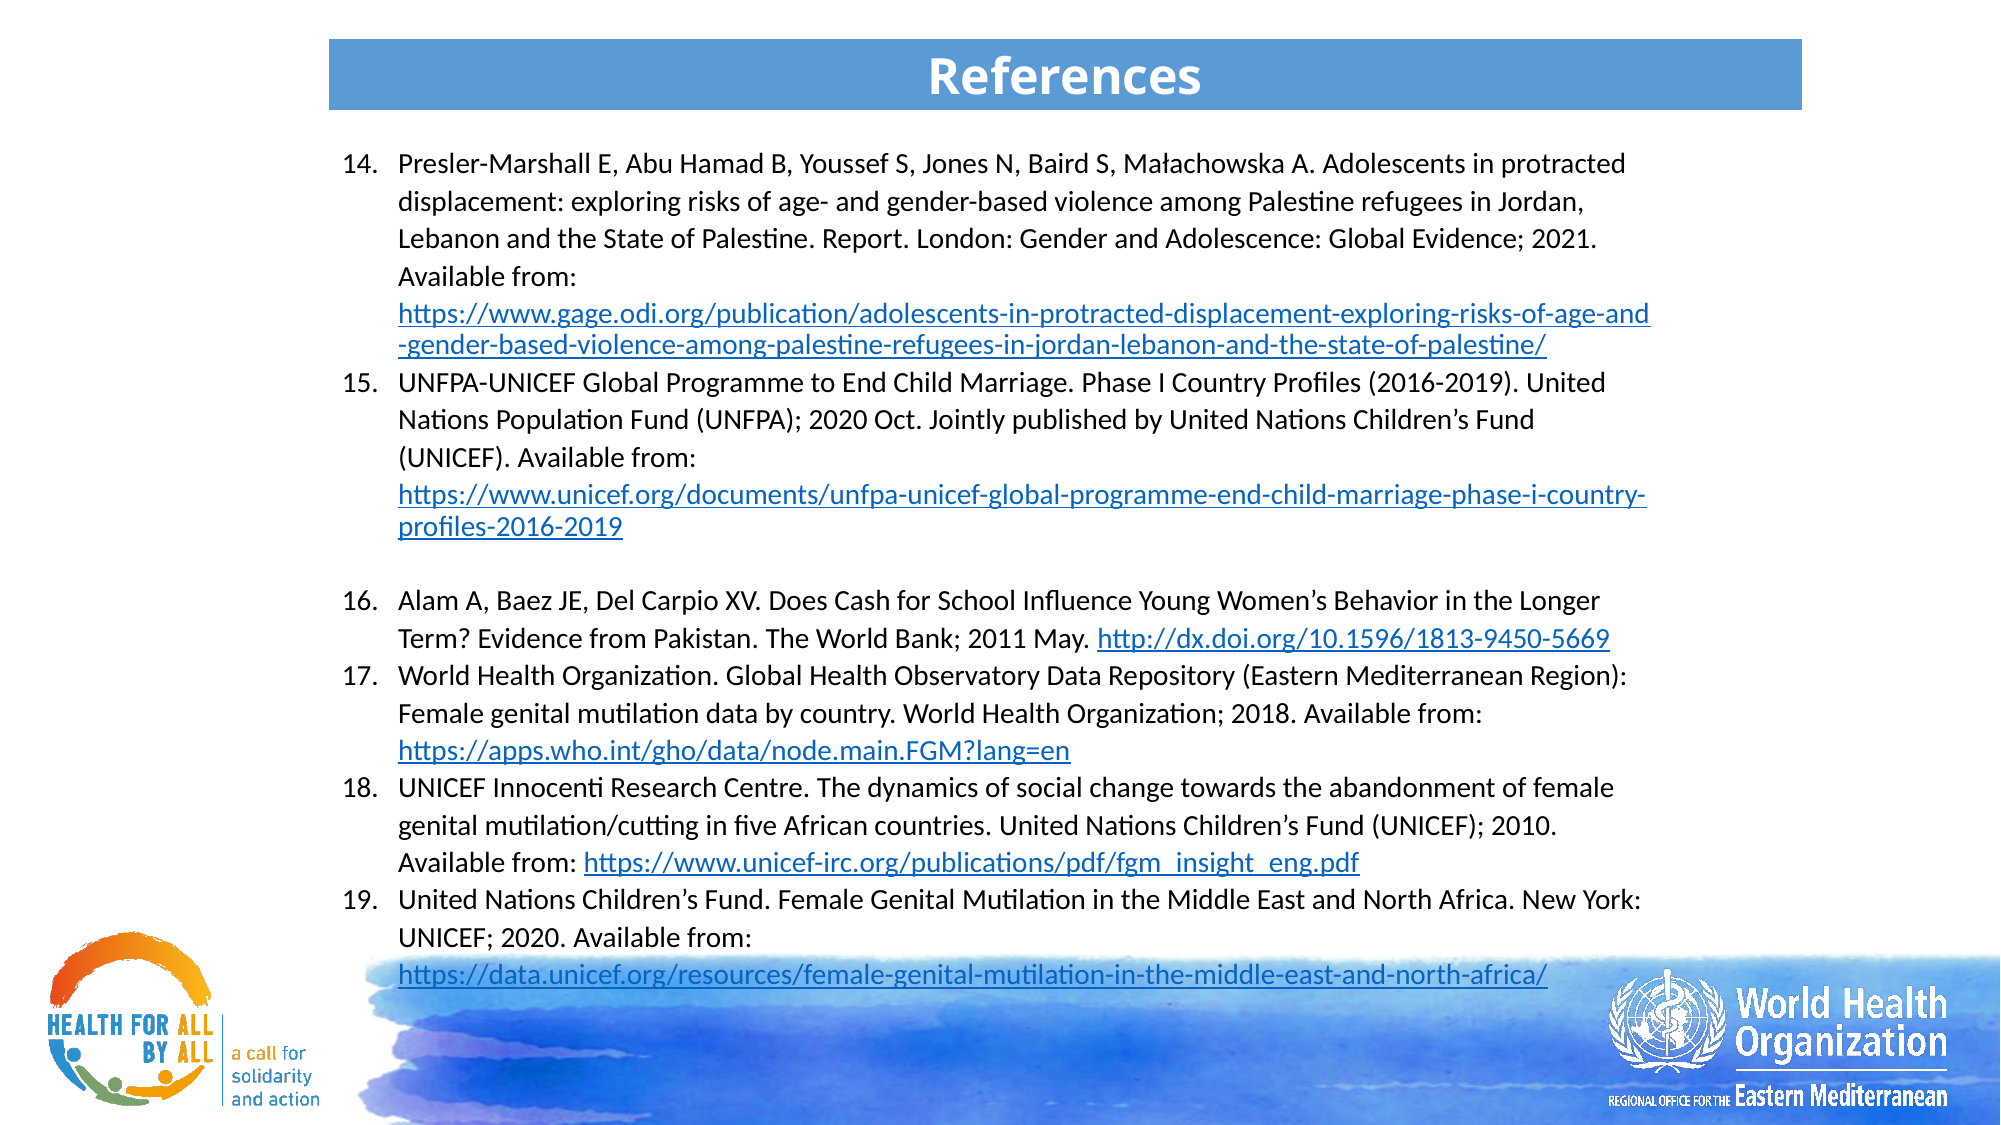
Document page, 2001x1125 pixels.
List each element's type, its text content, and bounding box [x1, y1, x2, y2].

picture [350, 939, 2000, 1125]
text_box Presler-Marshall E, Abu Hamad B, Youssef S, Jones N, Baird S, Małachowska A. Adolescents in protracted displacement: exploring risks of age- and gender-based violence among Palestine refugees in Jordan, Lebanon and the State of Palestine. Report. London: Gender and Adolescence: Global Evidence; 2021. Available from: https://www.gage.odi.org/publication/adolescents-in-protracted-displacement-exploring-risks-of-age-and-gender-based-violence-among-palestine-refugees-in-jordan-lebanon-and-the-state-of-palestine/ UNFPA-UNICEF Global Programme to End Child Marriage. Phase I Country Profiles (2016-2019). United Nations Population Fund (UNFPA); 2020 Oct. Jointly published by United Nations Children’s Fund (UNICEF). Available from: https://www.unicef.org/documents/unfpa-unicef-global-programme-end-child-marriage-phase-i-country-profiles-2016-2019 Alam A, Baez JE, Del Carpio XV. Does Cash for School Influence Young Women’s Behavior in the Longer Term? Evidence from Pakistan. The World Bank; 2011 May. http://dx.doi.org/10.1596/1813-9450-5669 World Health Organization. Global Health Observatory Data Repository (Eastern Mediterranean Region): Female genital mutilation data by country. World Health Organization; 2018. Available from: https://apps.who.int/gho/data/node.main.FGM?lang=en UNICEF Innocenti Research Centre. The dynamics of social change towards the abandonment of female genital mutilation/cutting in five African countries. United Nations Children’s Fund (UNICEF); 2010. Available from: https://www.unicef-irc.org/publications/pdf/fgm_insight_eng.pdf United Nations Children’s Fund. Female Genital Mutilation in the Middle East and North Africa. New York: UNICEF; 2020. Available from: https://data.unicef.org/resources/female-genital-mutilation-in-the-middle-east-and-north-africa/ [327, 134, 1668, 935]
picture [48, 931, 319, 1106]
text_box References [325, 36, 1805, 114]
